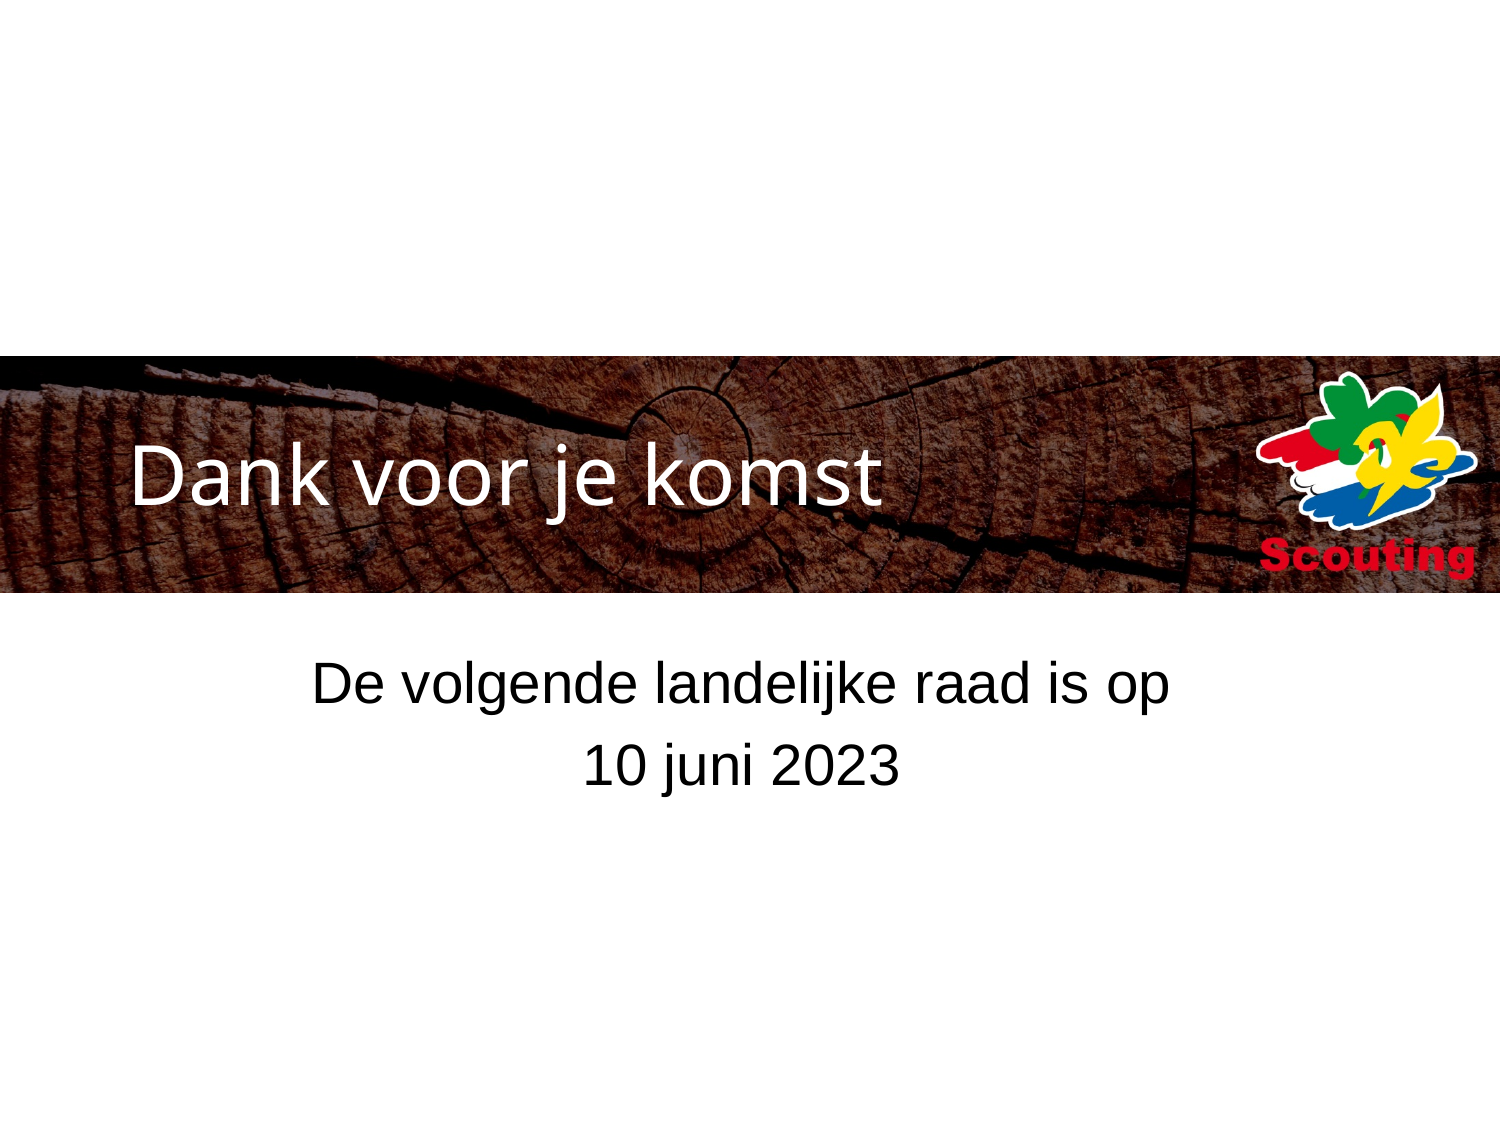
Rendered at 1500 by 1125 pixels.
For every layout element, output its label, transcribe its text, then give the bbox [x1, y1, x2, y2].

picture [0, 356, 112, 593]
picture [1388, 356, 1500, 593]
title Dank voor je komst [112, 351, 1388, 593]
subtitle De volgende landelijke raad is op 10 juni 2023 [225, 637, 1275, 925]
